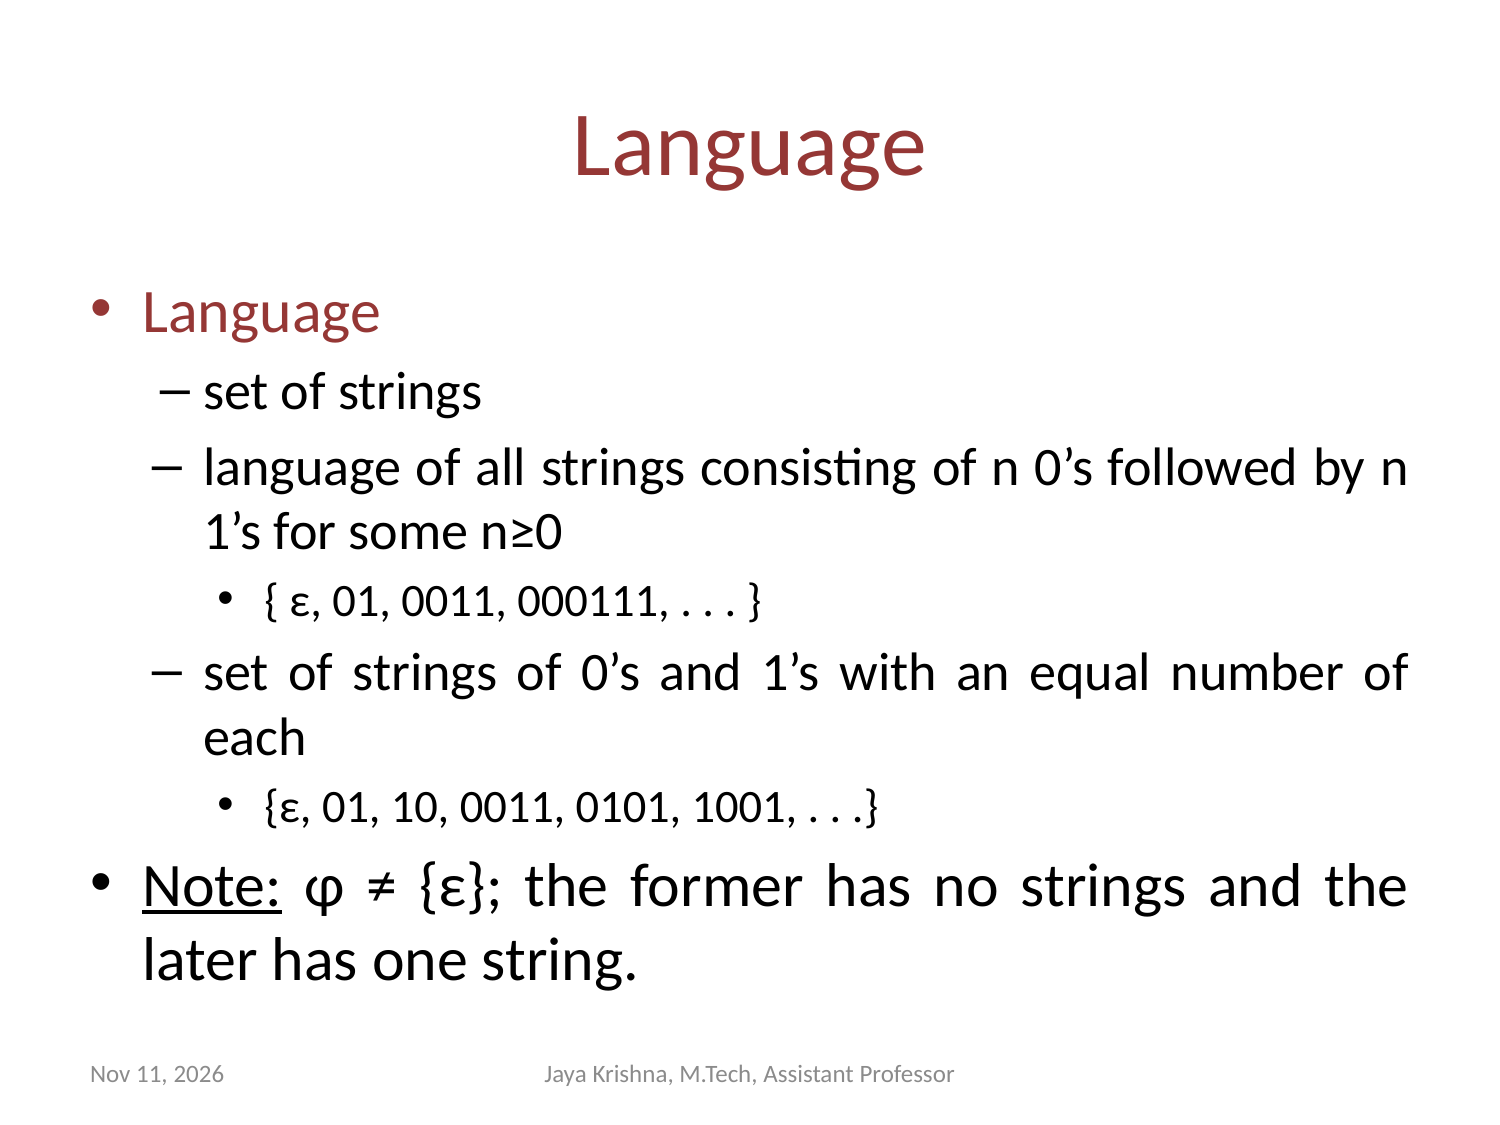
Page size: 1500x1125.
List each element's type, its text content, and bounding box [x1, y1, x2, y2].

footer Jaya Krishna, M.Tech, Assistant Professor [512, 1042, 988, 1103]
slide_number 2-Jan-13 [75, 1042, 425, 1103]
title Language [75, 45, 1425, 233]
list Language set of strings language of all strings consisting of n 0’s followed by n 1’s for some n≥0 { ε, 01, 0011, 000111, . . . } set of strings of 0’s and 1’s with an equal number of each {ε, 01, 10, 0011, 0101, 1001, . . .} Note: ɸ ≠ {ε}; the former has no strings and the later has one string. [75, 262, 1425, 1005]
